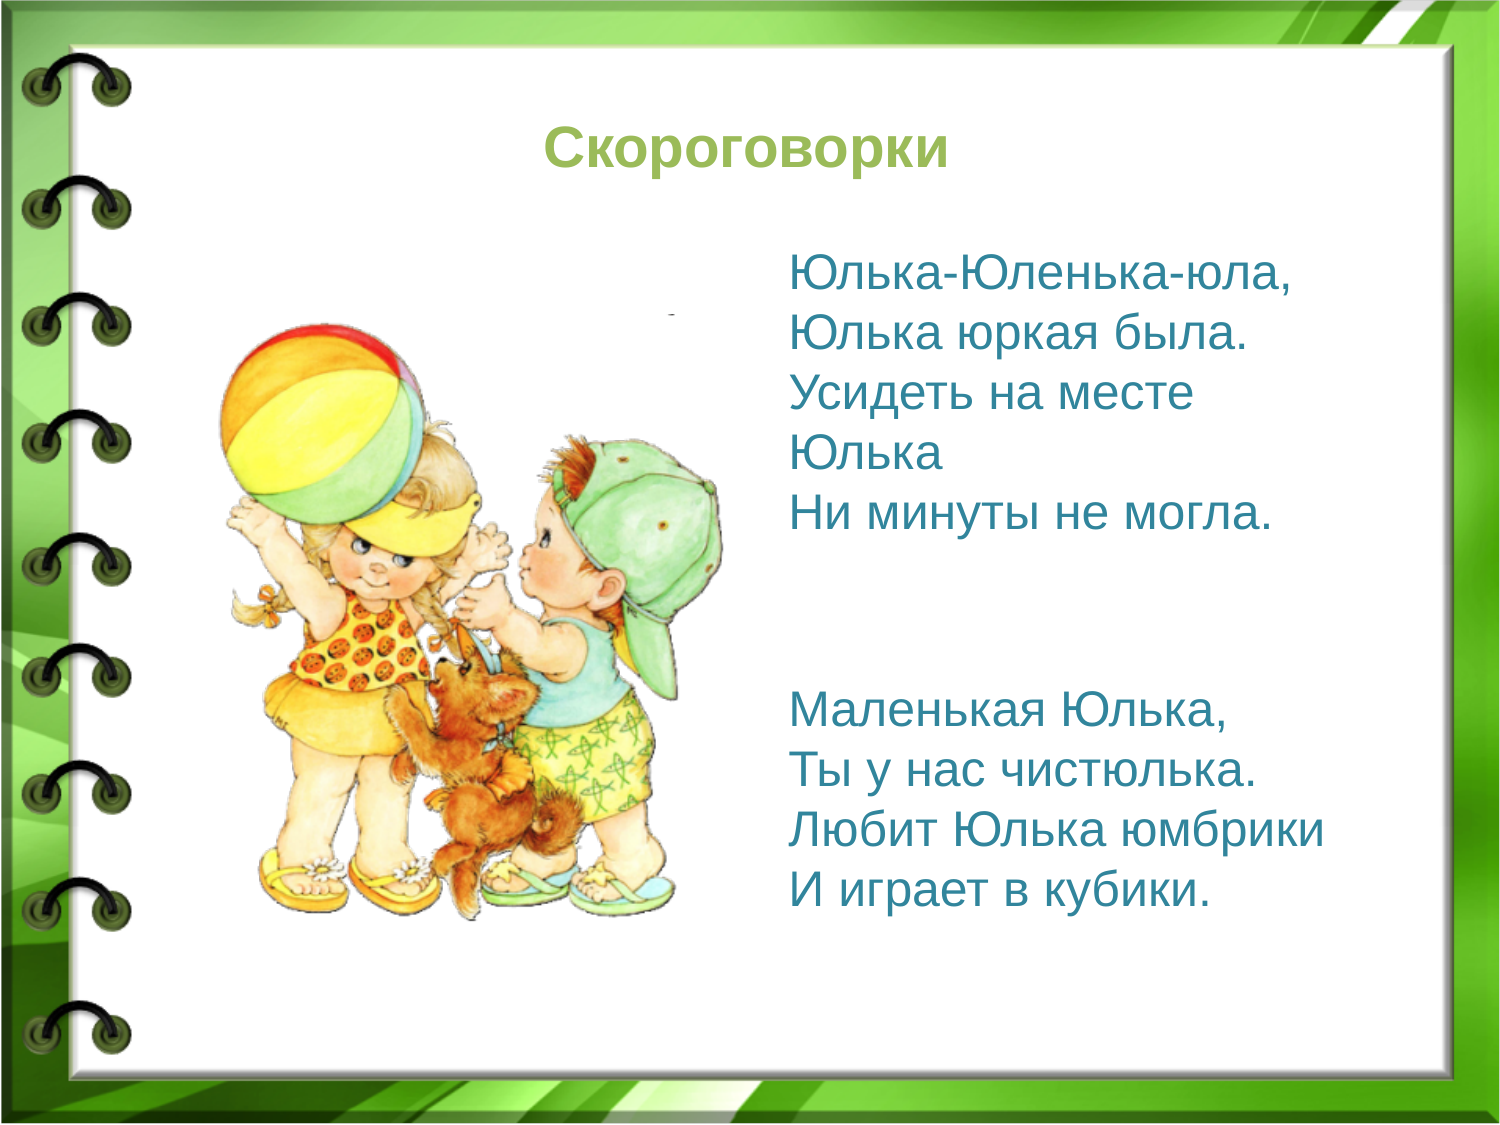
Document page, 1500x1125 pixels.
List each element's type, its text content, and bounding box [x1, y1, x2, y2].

text_box Юлька-Юленька-юла, Юлька юркая была. Усидеть на месте Юлька Ни минуты не могла. [773, 231, 1376, 547]
text_box Скороговорки [528, 101, 966, 187]
picture [0, 0, 1500, 1125]
text_box Маленькая Юлька, Ты у нас чистюлька. Любит Юлька юмбрики И играет в кубики. [773, 668, 1412, 924]
